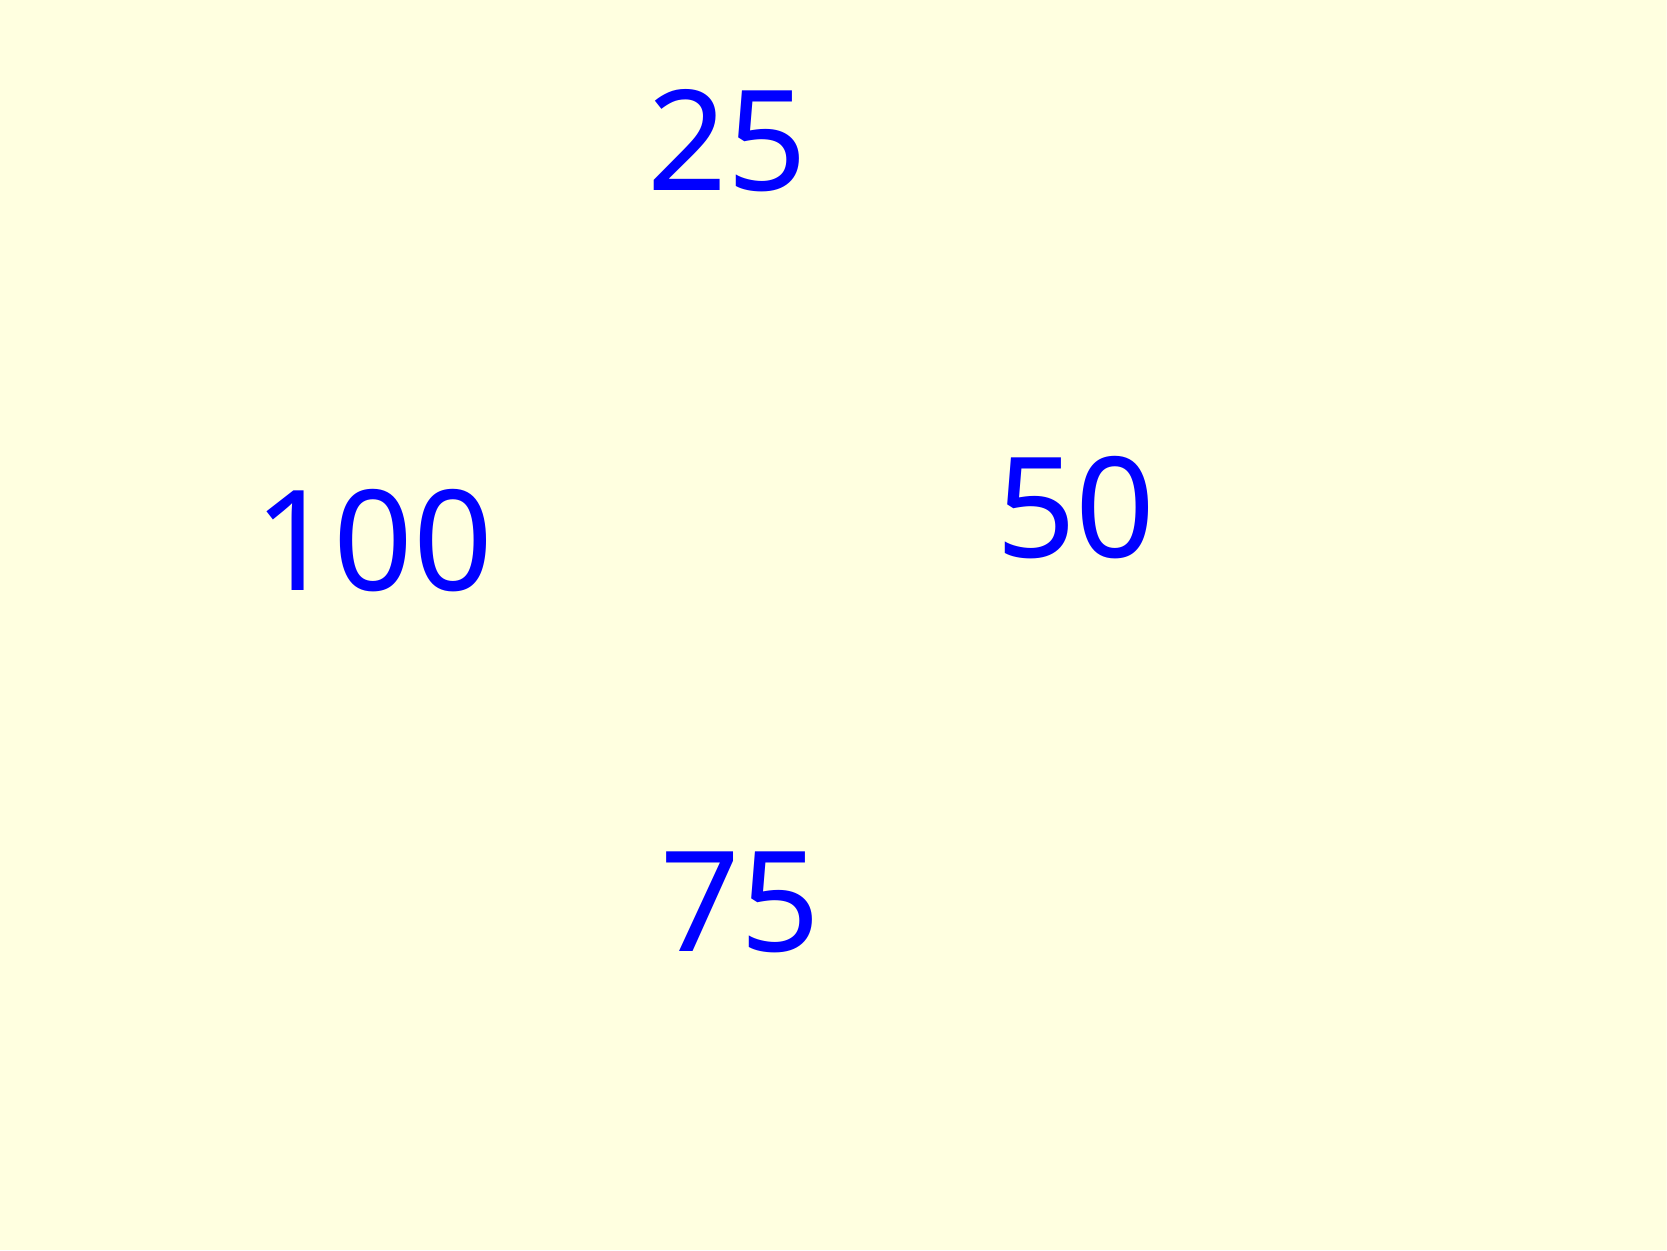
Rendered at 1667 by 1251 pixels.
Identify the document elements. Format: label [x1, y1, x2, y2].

text_box [239, 43, 1415, 989]
